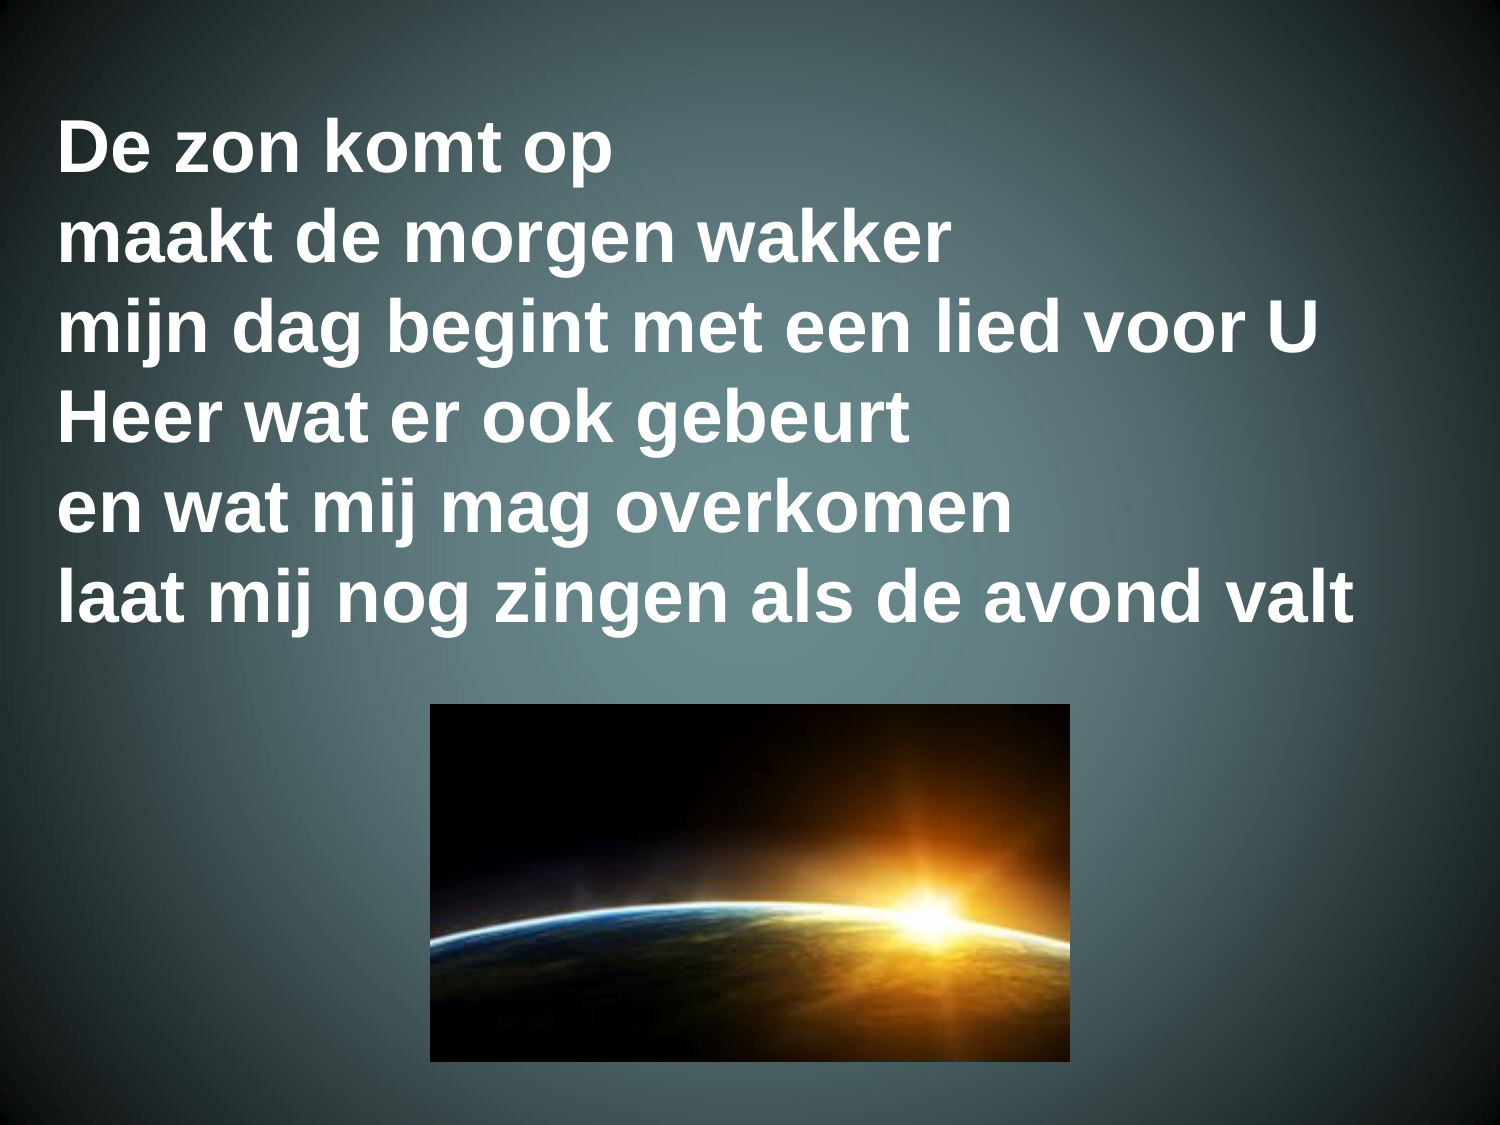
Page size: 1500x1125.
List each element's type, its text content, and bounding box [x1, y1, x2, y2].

picture [0, 645, 1500, 1125]
text_box De zon komt op maakt de morgen wakker mijn dag begint met een lied voor U Heer wat er ook gebeurt en wat mij mag overkomen laat mij nog zingen als de avond valt [0, 0, 1500, 645]
